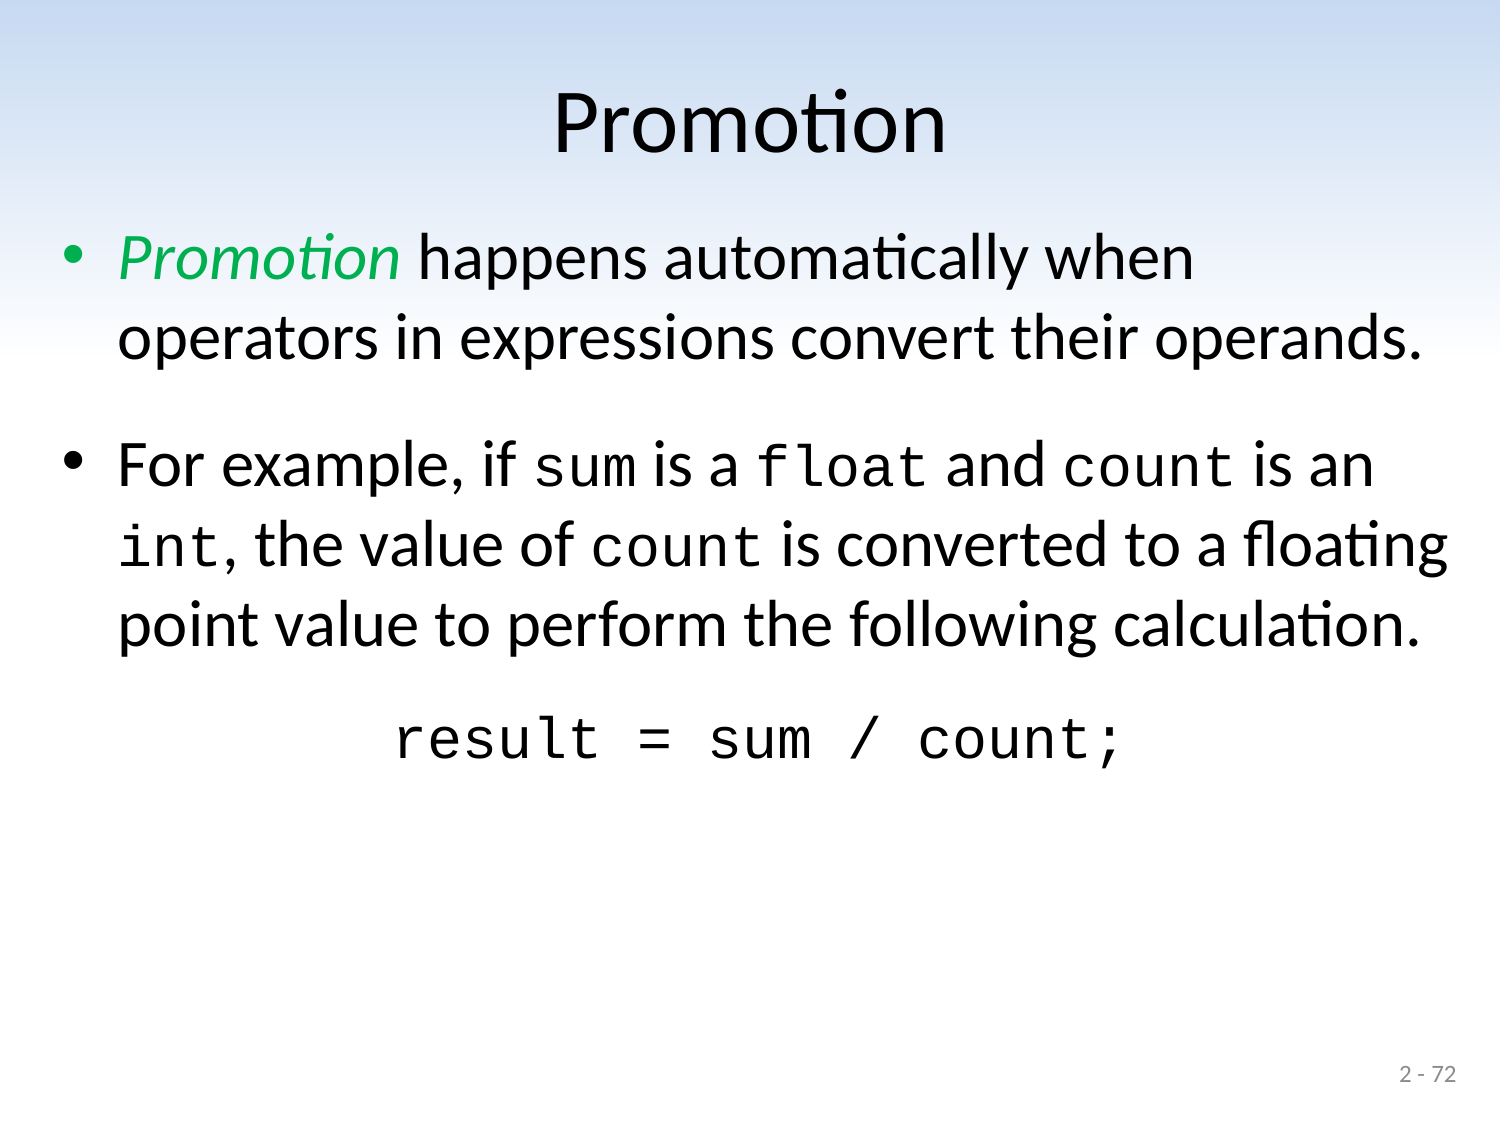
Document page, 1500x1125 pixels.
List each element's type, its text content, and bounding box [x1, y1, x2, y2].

slide_number 2 - 72 [1121, 1042, 1472, 1103]
title Promotion [28, 45, 1473, 186]
list Promotion happens automatically when operators in expressions convert their operands. For example, if sum is a float and count is an int, the value of count is converted to a floating point value to perform the following calculation. result = sum / count; [46, 205, 1473, 1043]
